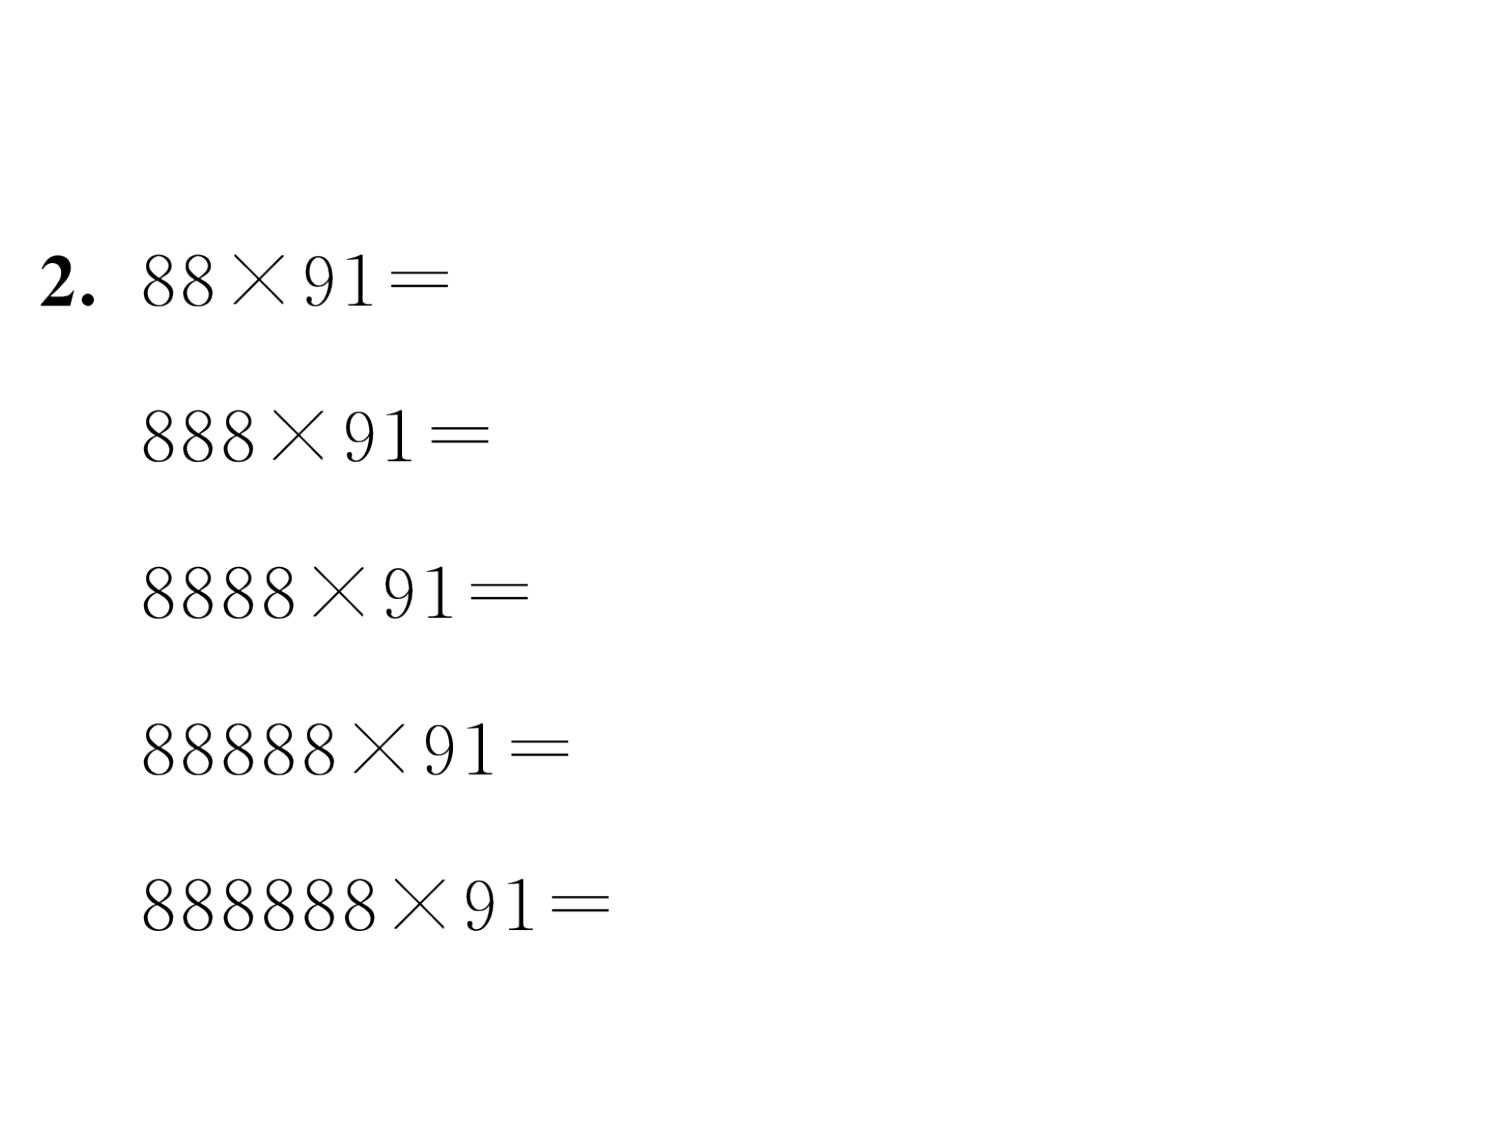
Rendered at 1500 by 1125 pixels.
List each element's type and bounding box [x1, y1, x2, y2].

picture [35, 177, 1453, 957]
